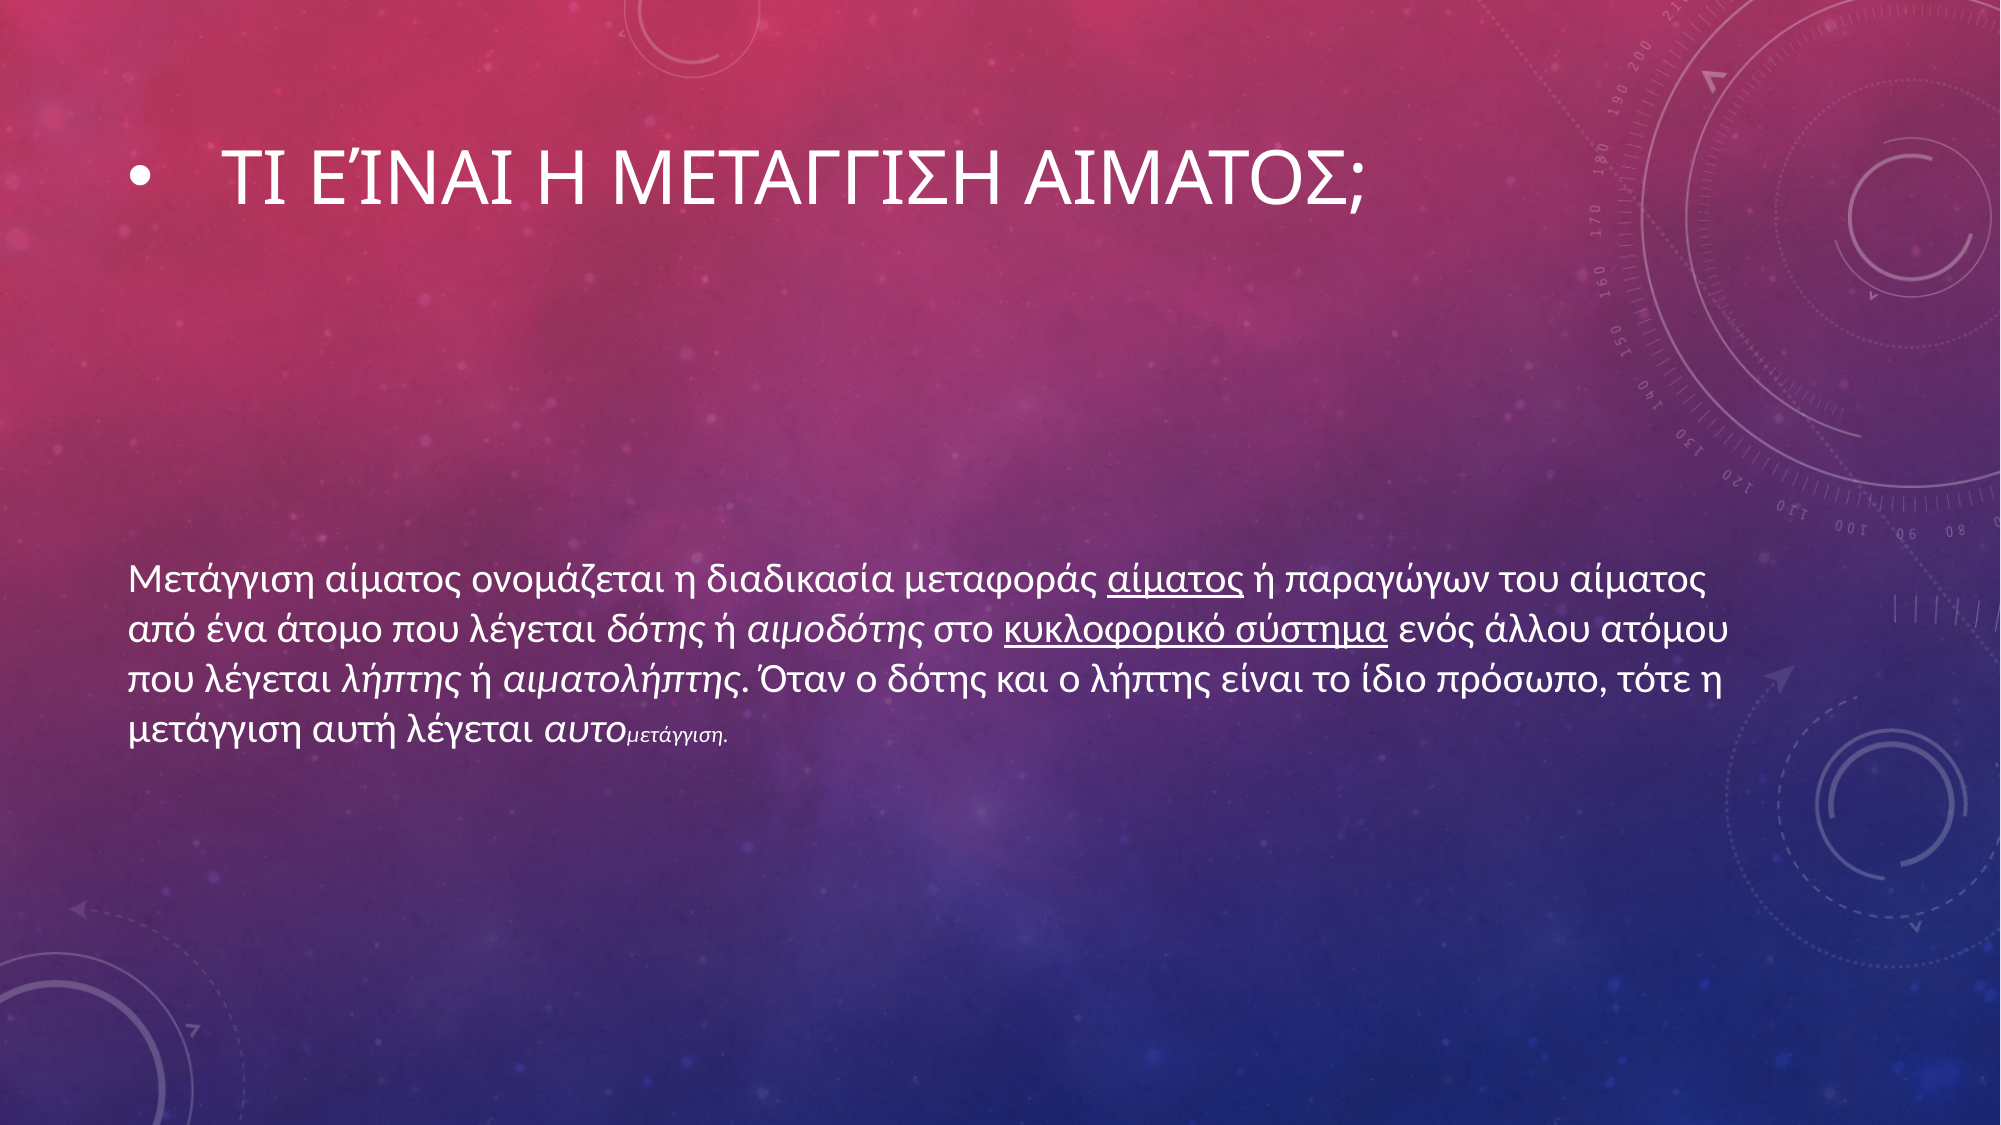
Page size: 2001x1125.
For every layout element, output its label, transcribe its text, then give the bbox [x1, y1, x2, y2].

list Μετάγγιση αίματος ονομάζεται η διαδικασία μεταφοράς αίματος ή παραγώγων του αίματος από ένα άτομο που λέγεται δότης ή αιμoδότης στο κυκλοφορικό σύστημα ενός άλλου ατόμου που λέγεται λήπτης ή αιματολήπτης. Όταν ο δότης και ο λήπτης είναι το ίδιο πρόσωπο, τότε η μετάγγιση αυτή λέγεται αυτομετάγγιση. [112, 351, 1775, 950]
title Τι είναι η μεταγγιση αιματοσ; [112, 99, 1775, 339]
picture [0, 0, 2001, 1125]
